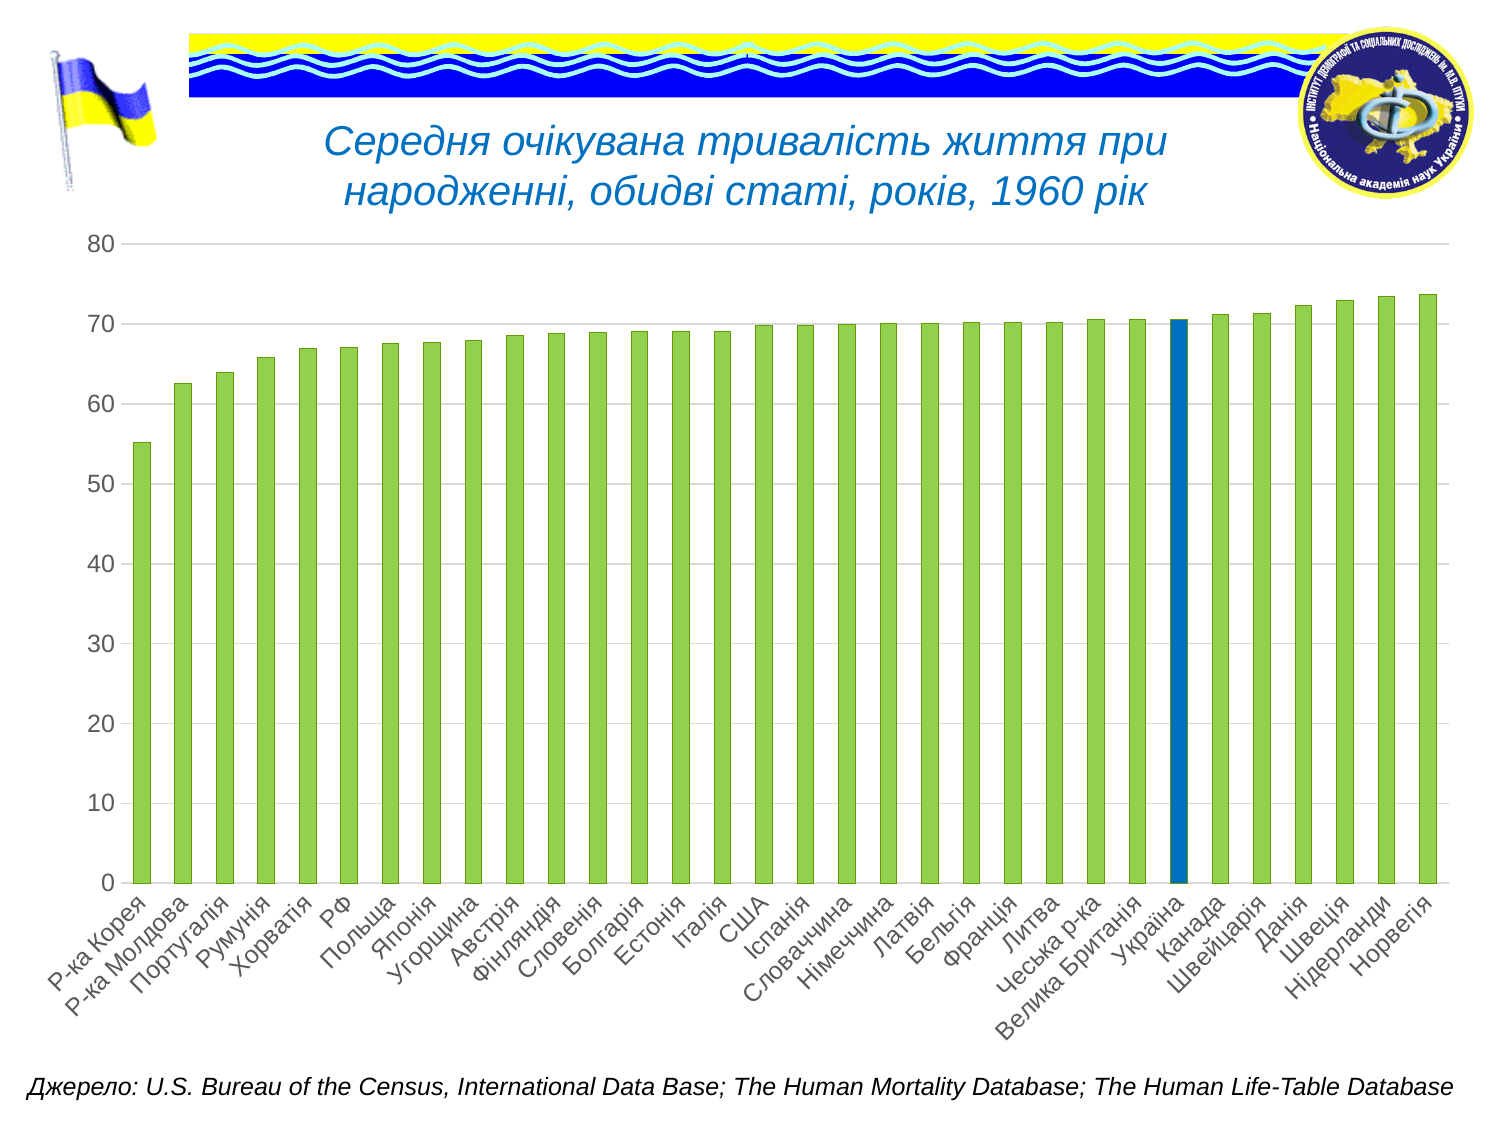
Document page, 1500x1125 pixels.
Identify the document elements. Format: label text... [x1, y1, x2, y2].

picture [18, 22, 189, 193]
title Середня очікувана тривалість життя при народженні, обидві статі, років, 1960 рік [188, 94, 1303, 212]
text_box Джерело: U.S. Bureau of the Census, International Data Base; The Human Mortality Database; The Human Life-Table Database [13, 1072, 1479, 1108]
chart [13, 213, 1479, 1064]
picture [1294, 24, 1476, 201]
